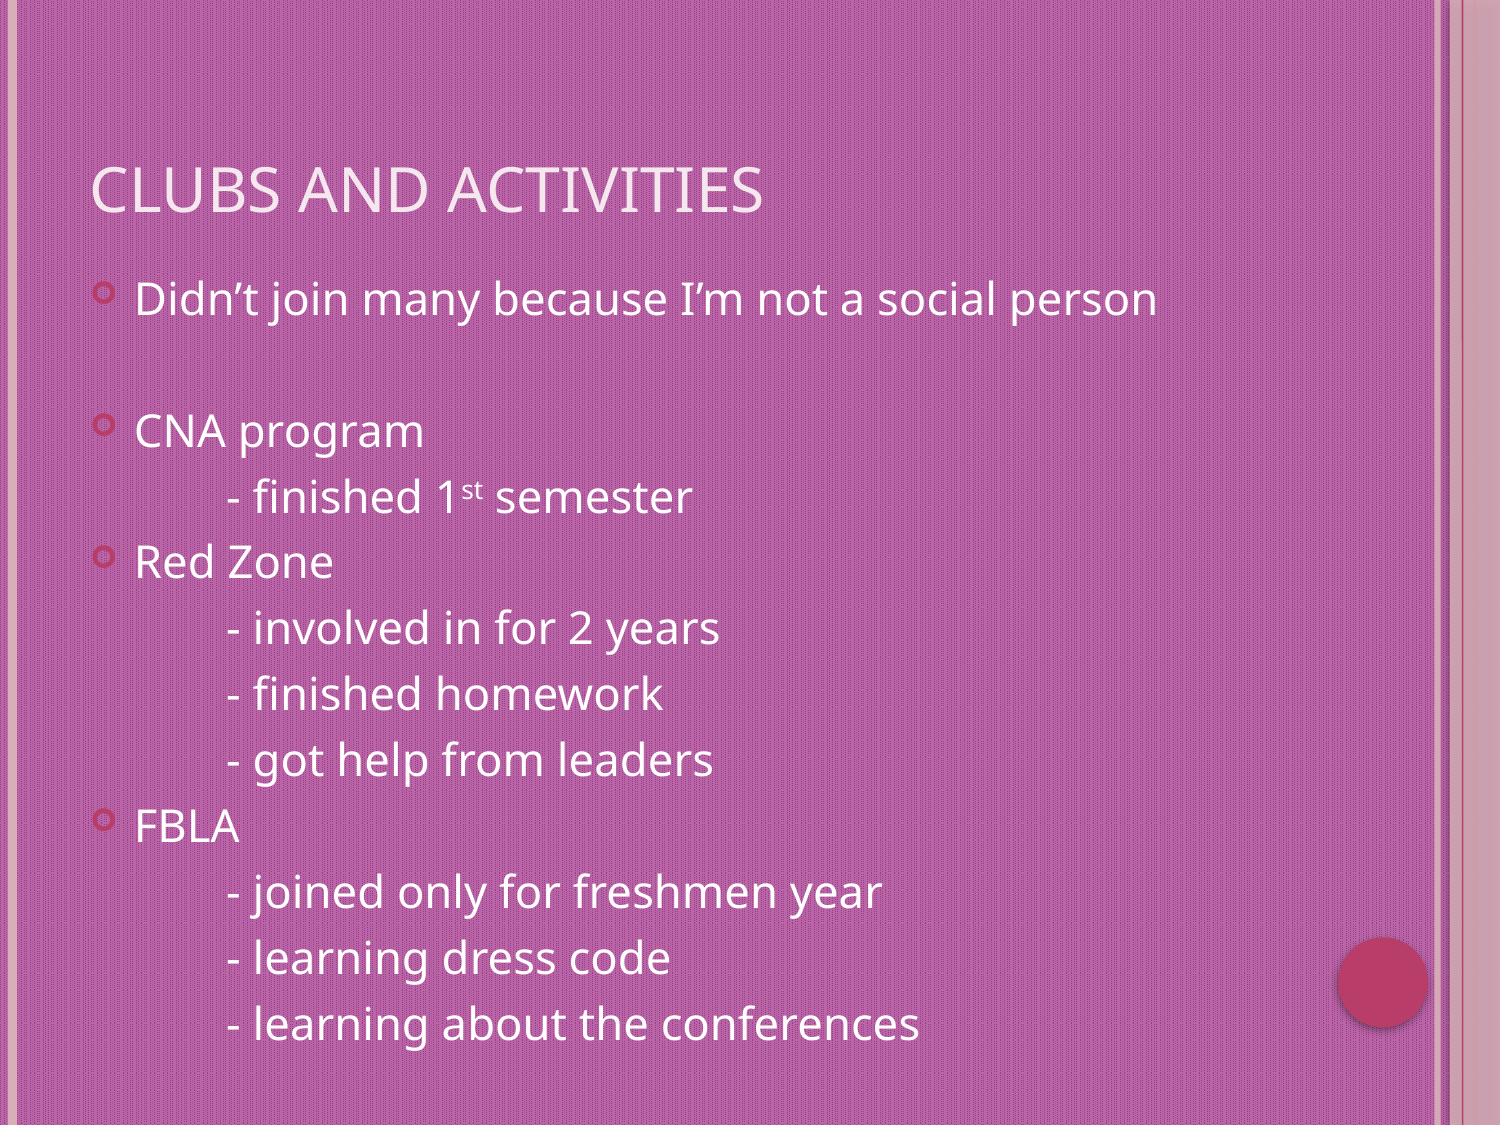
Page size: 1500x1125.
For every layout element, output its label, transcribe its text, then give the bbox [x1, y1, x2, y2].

title Clubs and activities [75, 45, 1300, 233]
list Didn’t join many because I’m not a social person CNA program - finished 1st semester Red Zone - involved in for 2 years - finished homework - got help from leaders FBLA - joined only for freshmen year - learning dress code - learning about the conferences [75, 262, 1300, 1062]
